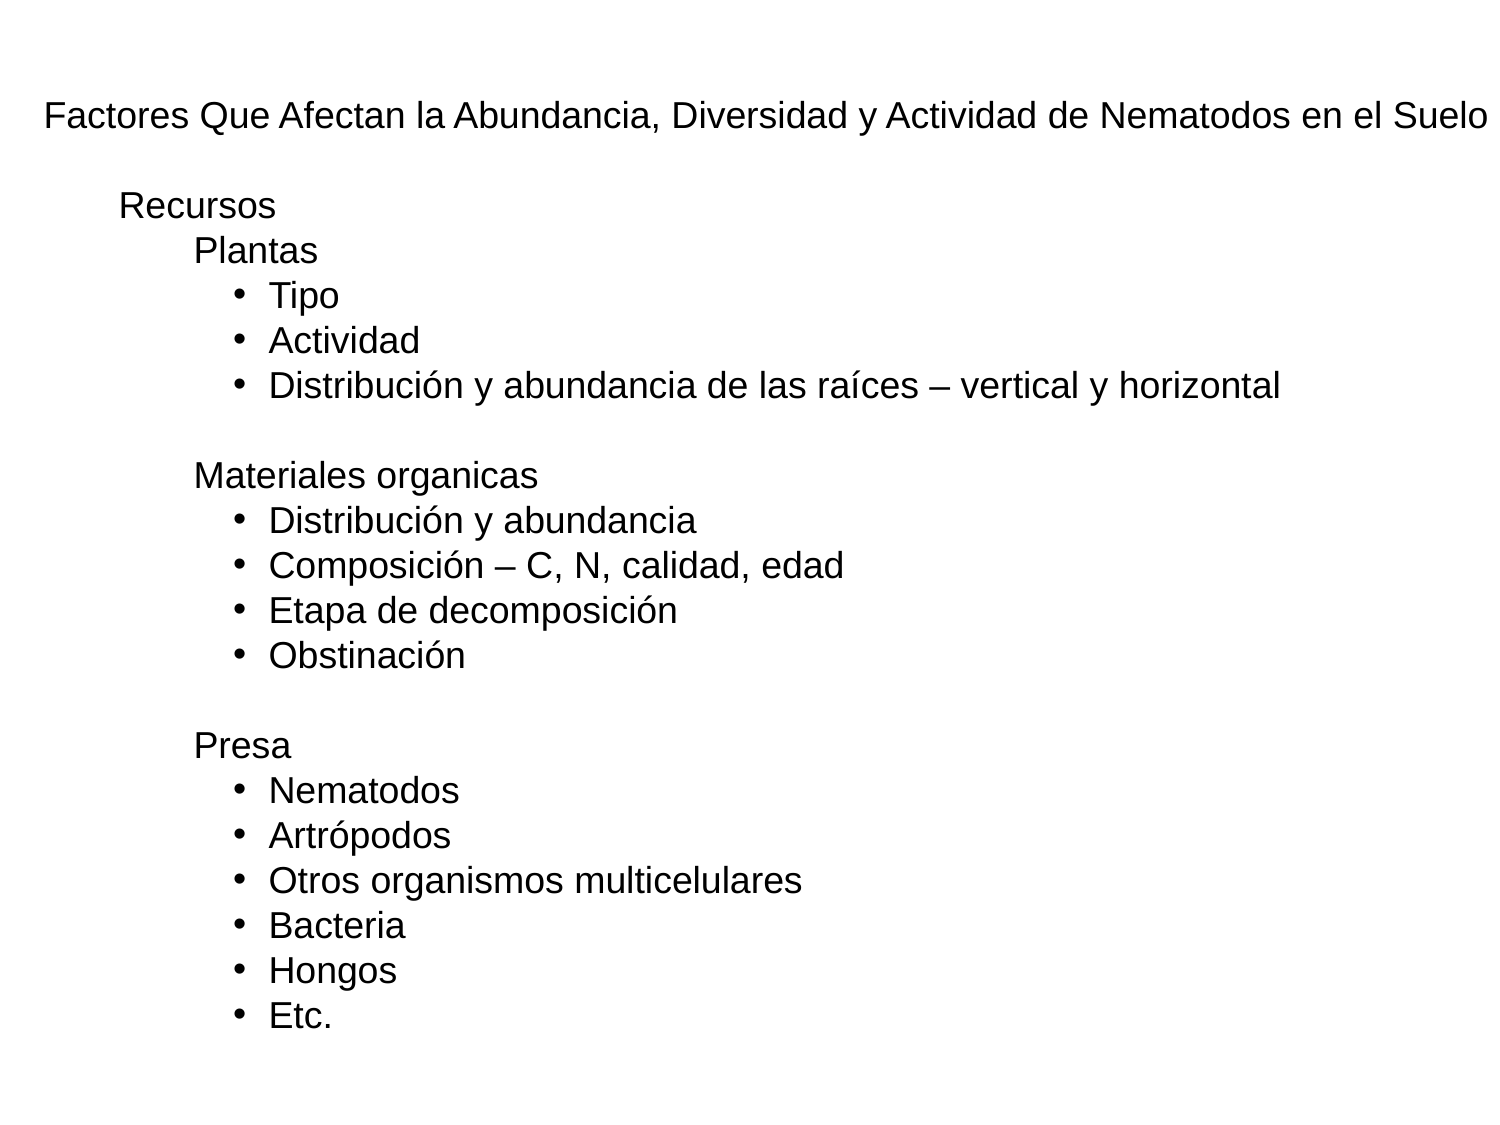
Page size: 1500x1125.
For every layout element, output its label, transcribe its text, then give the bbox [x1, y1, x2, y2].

text_box Factores Que Afectan la Abundancia, Diversidad y Actividad de Nematodos en el Suelo Recursos Plantas Tipo Actividad Distribución y abundancia de las raíces – vertical y horizontal Materiales organicas Distribución y abundancia Composición – C, N, calidad, edad Etapa de decomposición Obstinación Presa Nematodos Artrópodos Otros organismos multicelulares Bacteria Hongos Etc. [28, 83, 1500, 1044]
